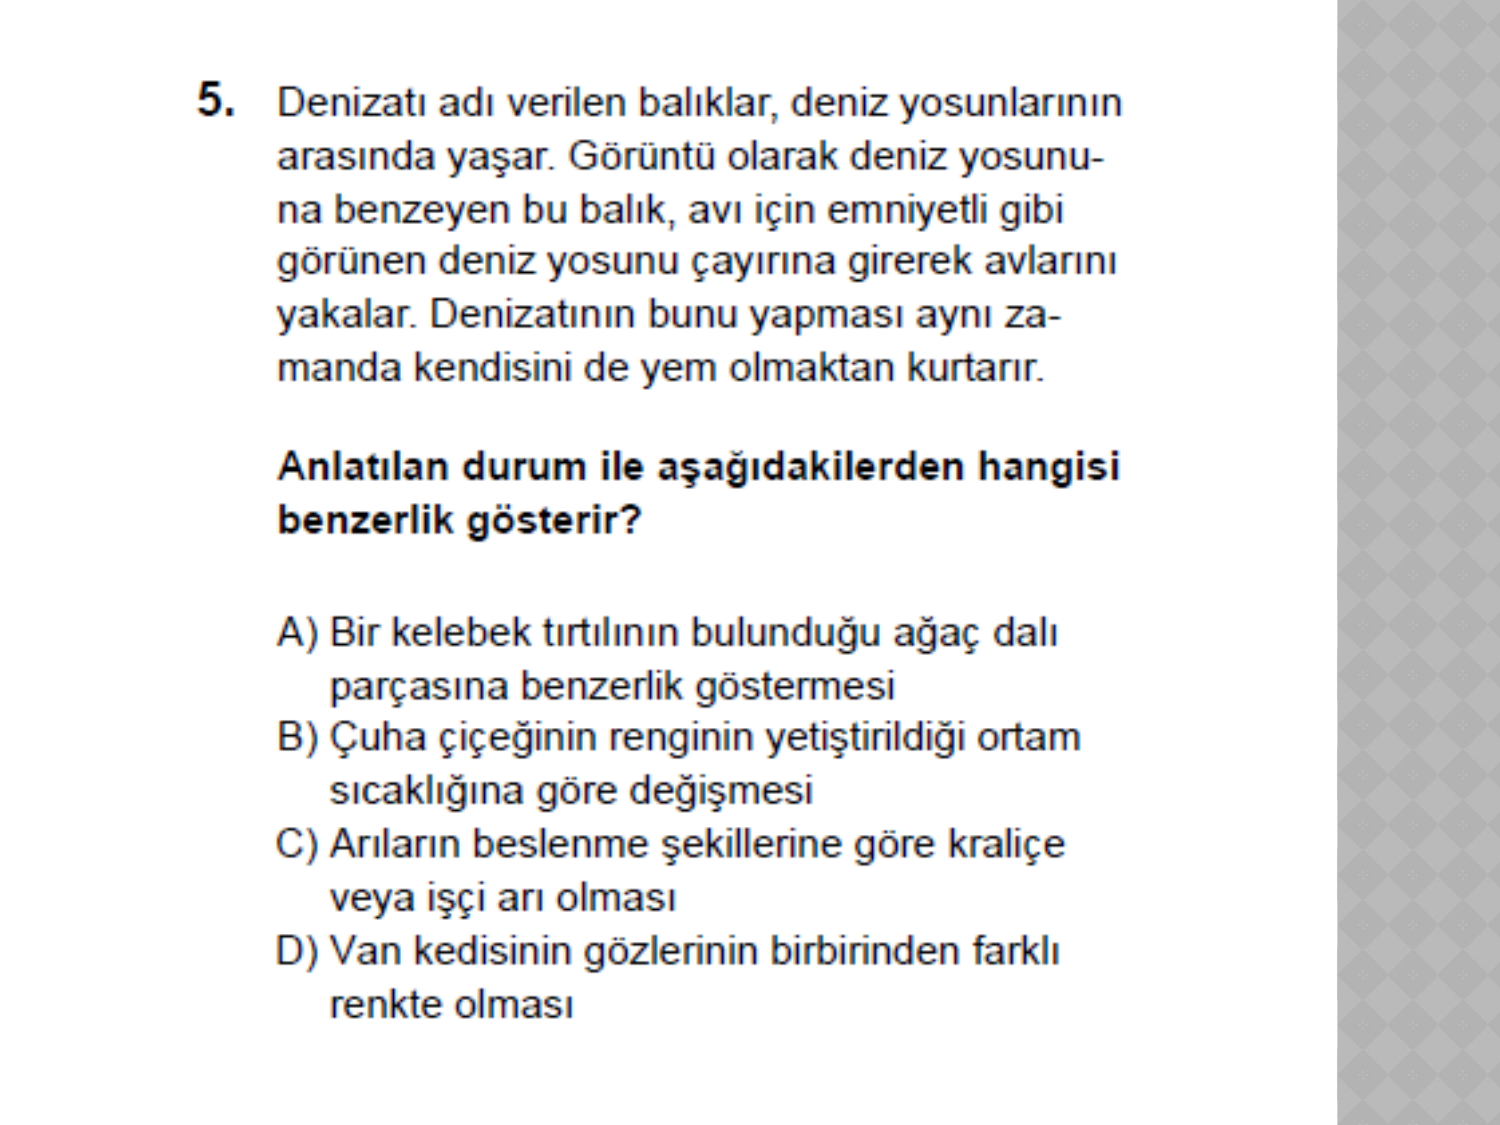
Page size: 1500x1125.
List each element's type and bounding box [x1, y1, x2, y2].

picture [128, 0, 1138, 1092]
